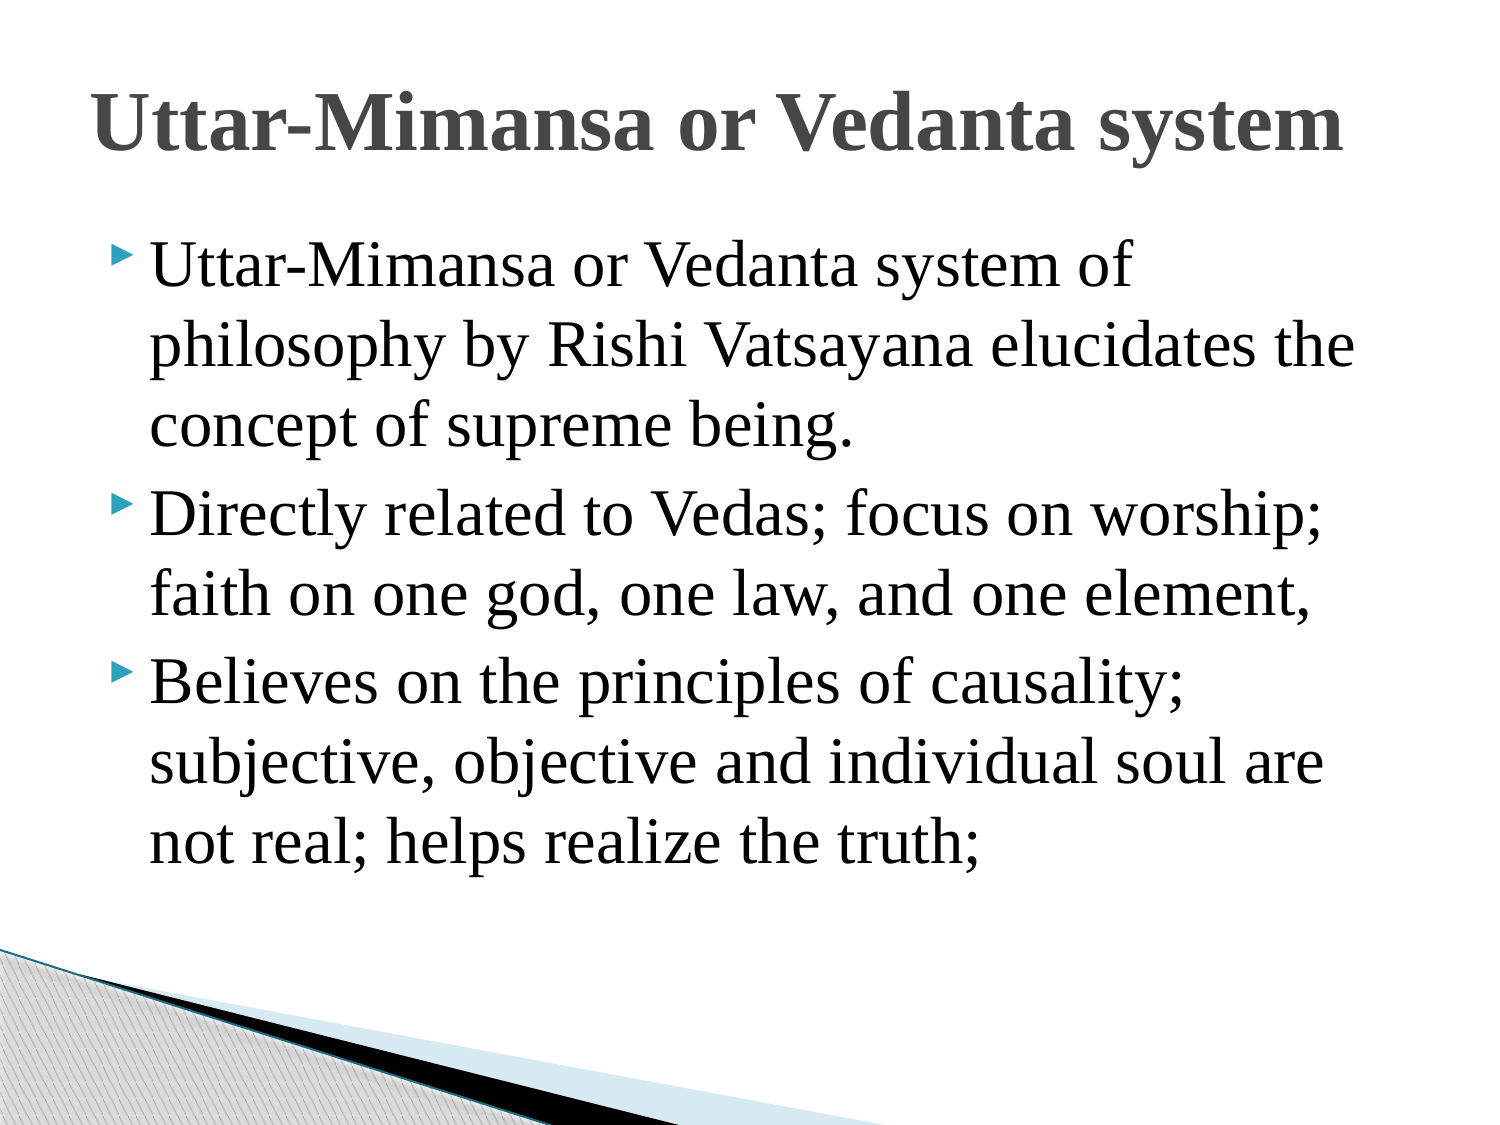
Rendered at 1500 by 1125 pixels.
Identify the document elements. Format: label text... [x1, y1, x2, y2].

title Uttar-Mimansa or Vedanta system [75, 45, 1425, 188]
list Uttar-Mimansa or Vedanta system of philosophy by Rishi Vatsayana elucidates the concept of supreme being. Directly related to Vedas; focus on worship; faith on one god, one law, and one element, Believes on the principles of causality; subjective, objective and individual soul are not real; helps realize the truth; [75, 212, 1425, 986]
